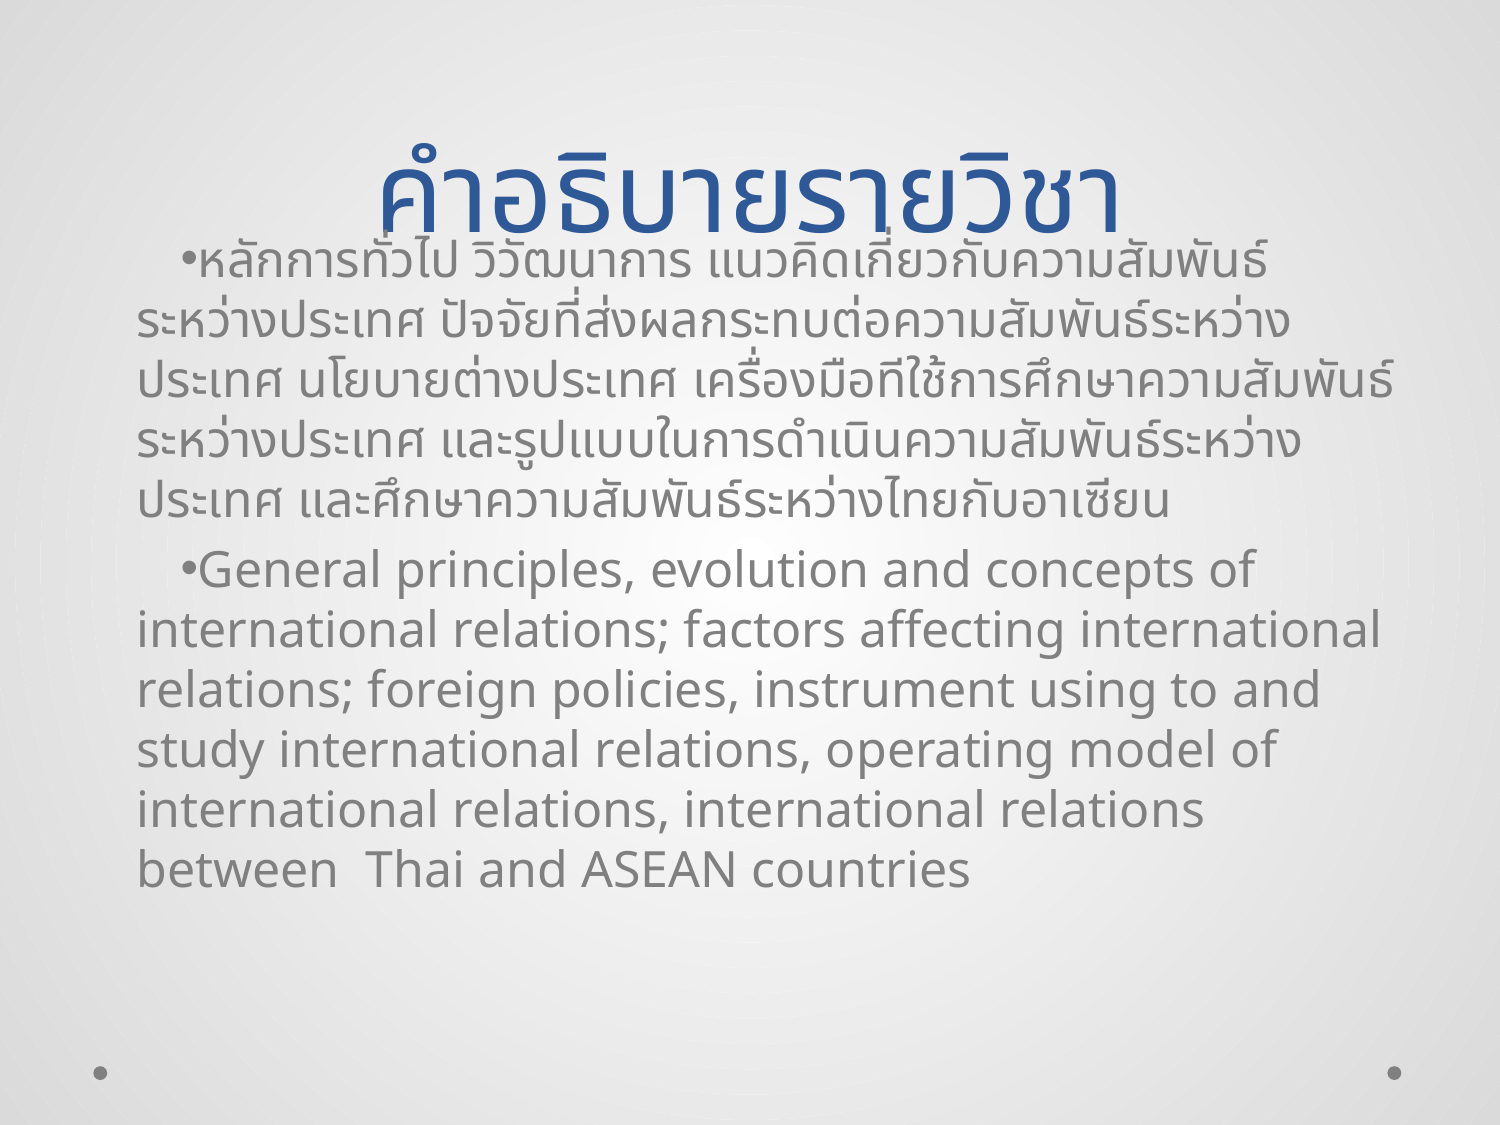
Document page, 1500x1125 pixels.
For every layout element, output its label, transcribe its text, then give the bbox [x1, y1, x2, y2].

list หลักการทั่วไป วิวัฒนาการ แนวคิดเกี่ยวกับความสัมพันธ์ระหว่างประเทศ ปัจจัยที่ส่งผลกระทบต่อความสัมพันธ์ระหว่างประเทศ นโยบายต่างประเทศ เครื่องมือทีใช้การศึกษาความสัมพันธ์ระหว่างประเทศ และรูปแบบในการดำเนินความสัมพันธ์ระหว่างประเทศ และศึกษาความสัมพันธ์ระหว่างไทยกับอาเซียน General principles, evolution and concepts of international relations; factors affecting international relations; foreign policies, instrument using to and study international relations, operating model of international relations, international relations between Thai and ASEAN countries [64, 219, 1415, 963]
title คำอธิบายรายวิชา [75, 0, 1425, 263]
